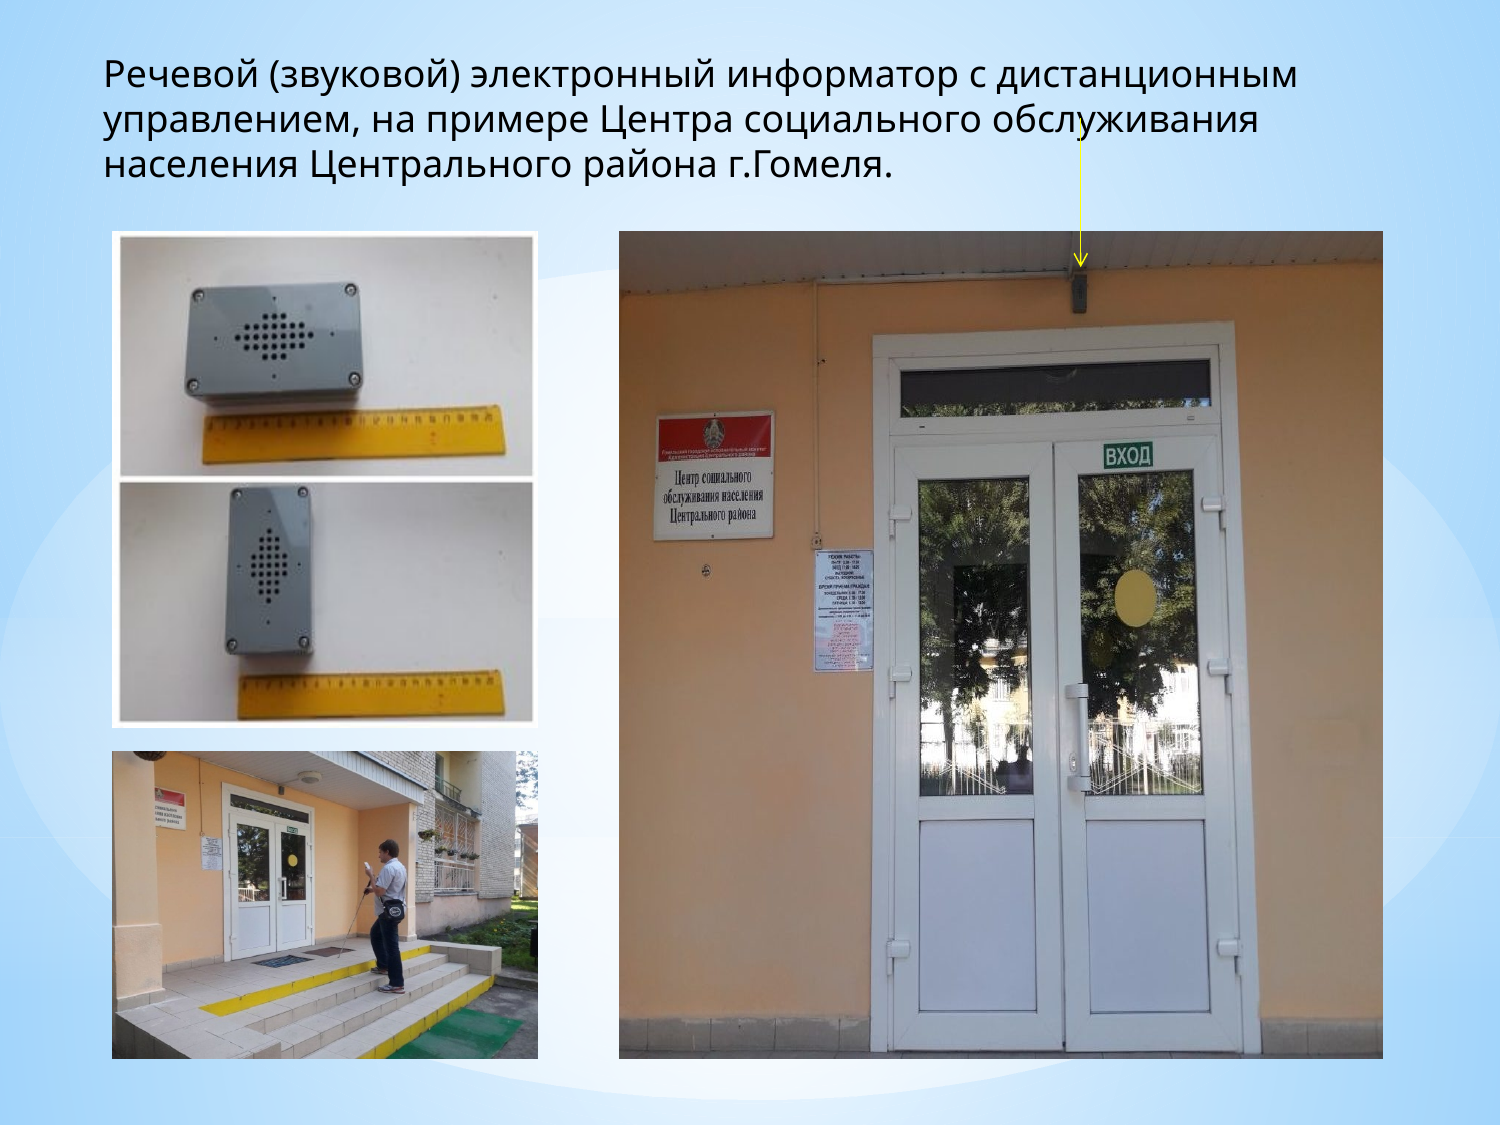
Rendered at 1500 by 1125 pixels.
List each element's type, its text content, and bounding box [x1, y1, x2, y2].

picture [111, 231, 538, 729]
text_box Речевой (звуковой) электронный информатор с дистанционным управлением, на примере Центра социального обслуживания населения Центрального района г.Гомеля. [88, 42, 1388, 193]
picture [619, 231, 1383, 1059]
picture [111, 751, 538, 1059]
